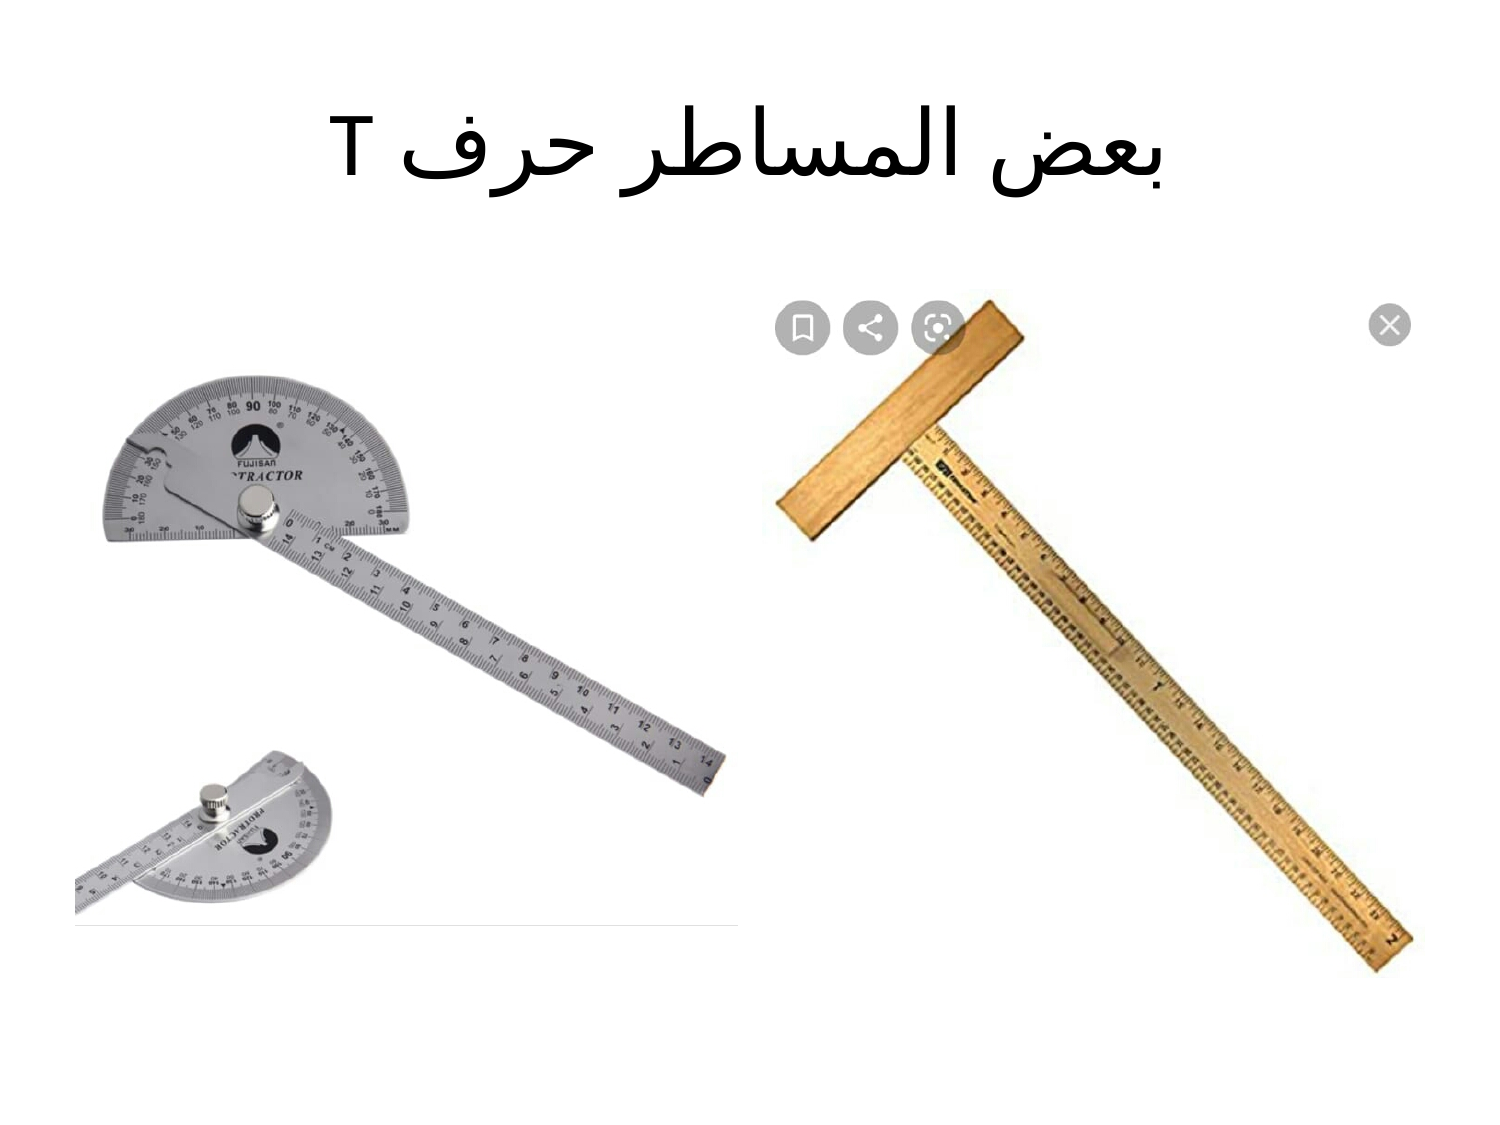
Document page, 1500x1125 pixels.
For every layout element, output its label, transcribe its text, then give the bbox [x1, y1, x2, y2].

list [74, 341, 738, 927]
title بعض المساطر حرف T [75, 45, 1425, 233]
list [762, 289, 1426, 979]
